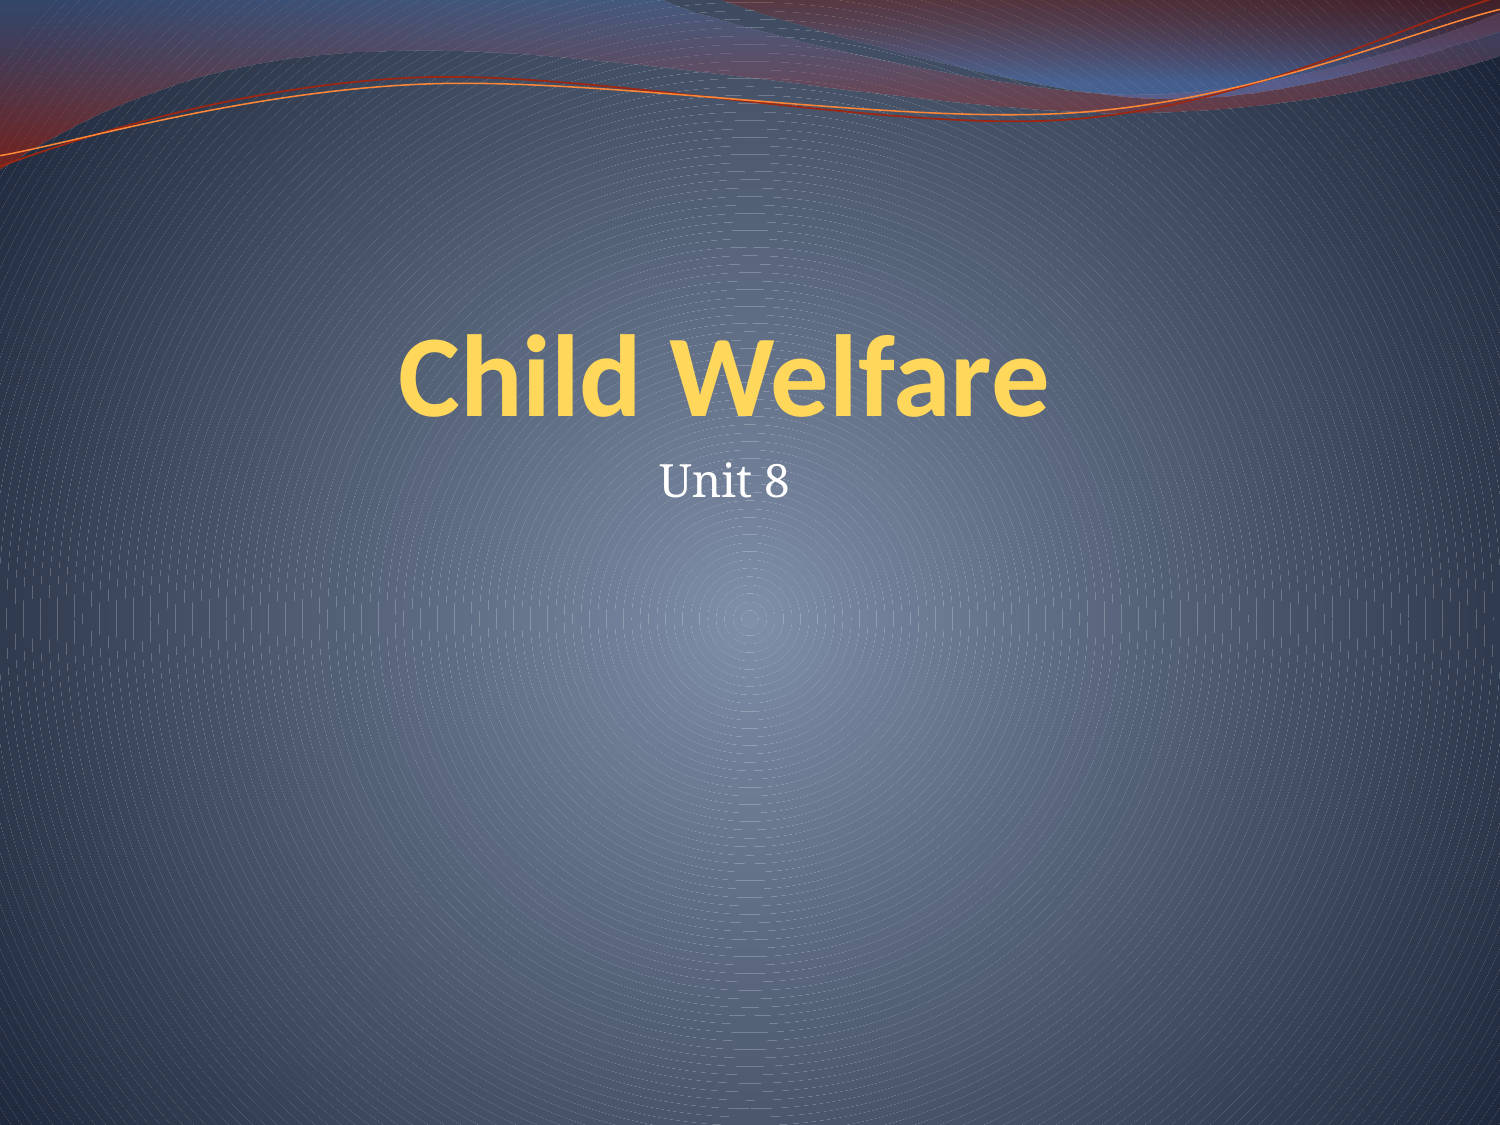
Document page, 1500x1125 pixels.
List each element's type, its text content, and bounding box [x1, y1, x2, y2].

title Child Welfare [86, 215, 1363, 440]
list Unit 8 [86, 443, 1363, 692]
